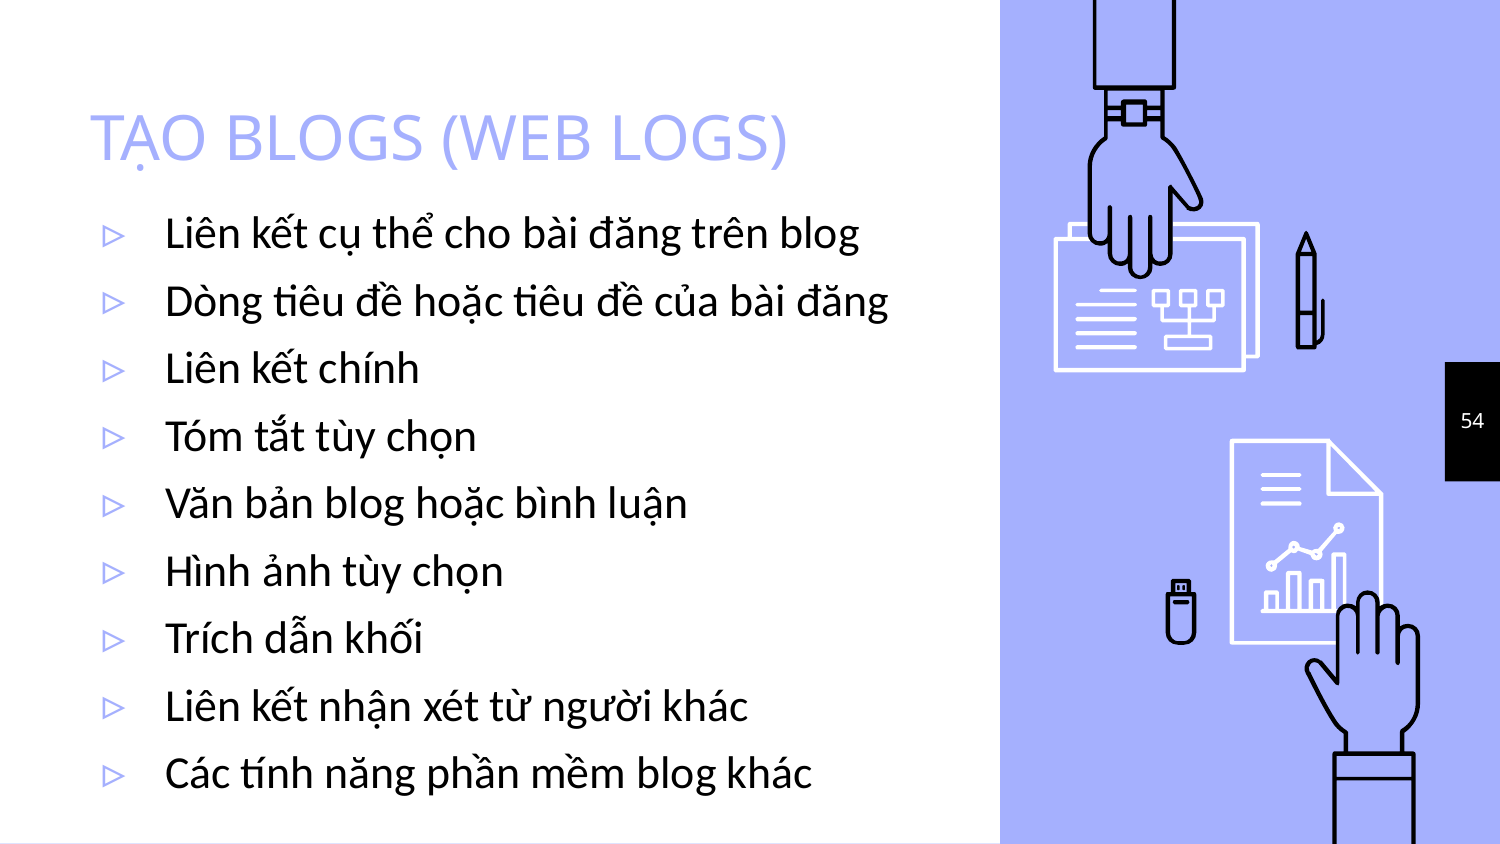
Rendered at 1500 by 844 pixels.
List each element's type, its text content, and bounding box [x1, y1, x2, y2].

slide_number 54 [1444, 362, 1500, 482]
list Liên kết cụ thể cho bài đăng trên blog Dòng tiêu đề hoặc tiêu đề của bài đăng Liên kết chính Tóm tắt tùy chọn Văn bản blog hoặc bình luận Hình ảnh tùy chọn Trích dẫn khối Liên kết nhận xét từ người khác Các tính năng phần mềm blog khác [75, 188, 967, 794]
title TẠO BLOGS (WEB LOGS) [75, 30, 967, 188]
